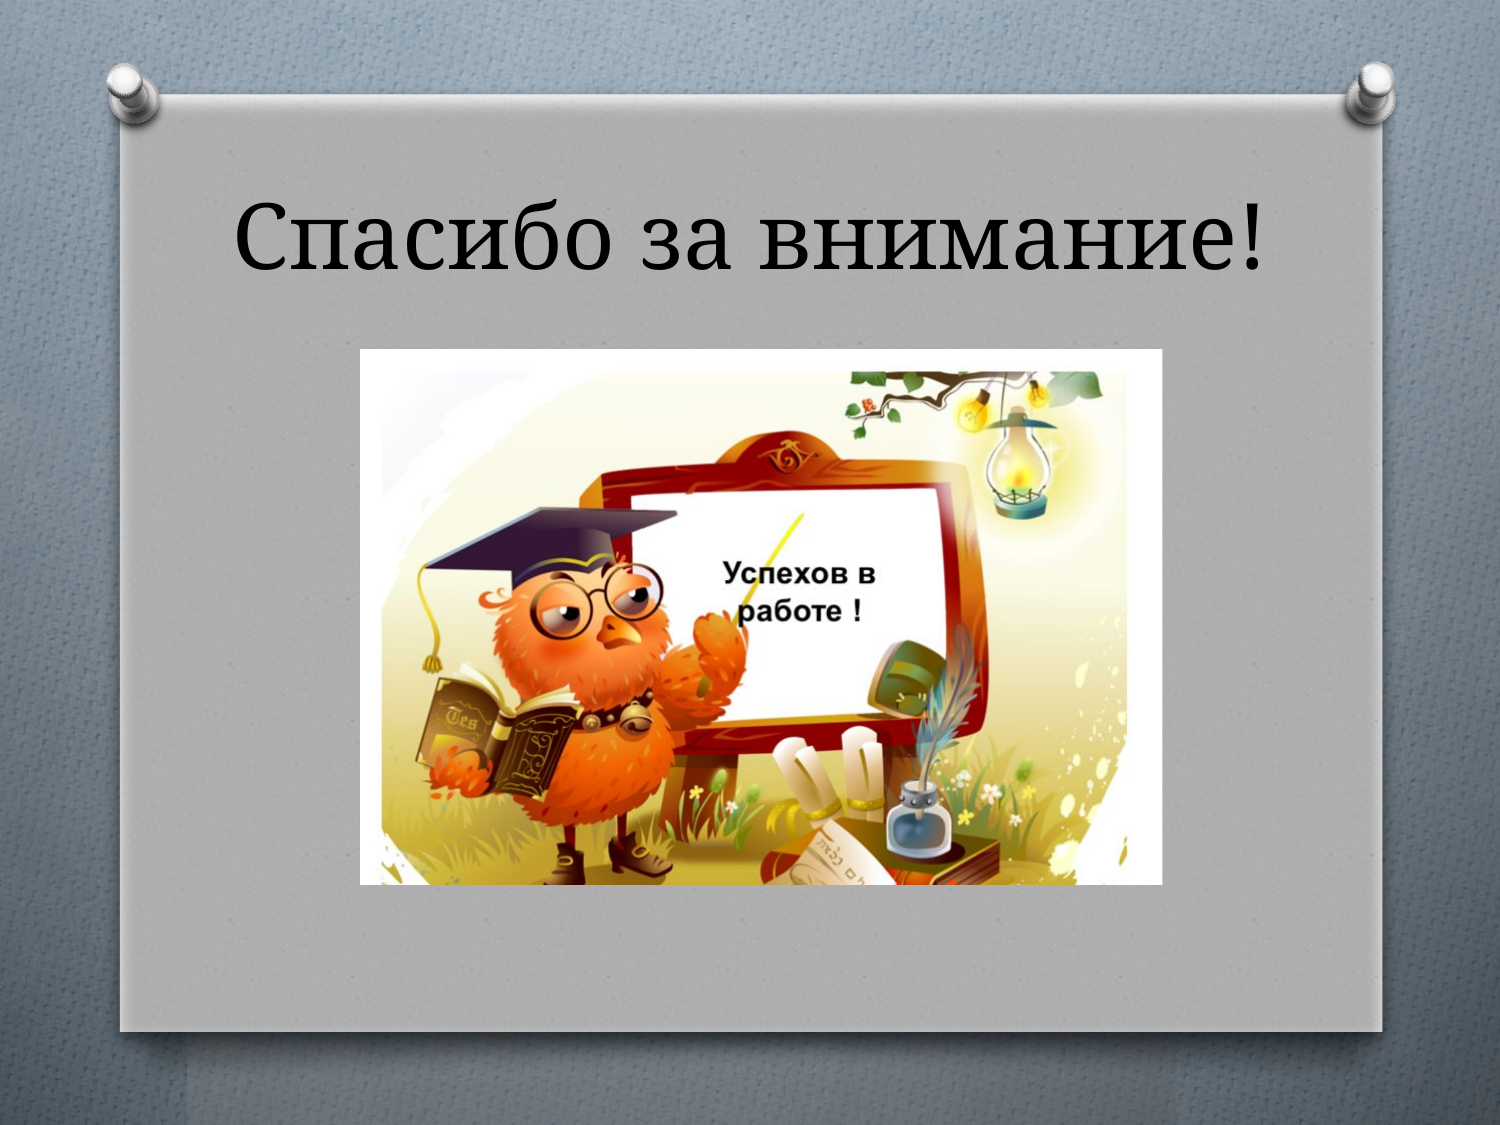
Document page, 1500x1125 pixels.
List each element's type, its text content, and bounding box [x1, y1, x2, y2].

picture [75, 29, 198, 153]
title Спасибо за внимание! [179, 134, 1323, 332]
picture [359, 349, 1163, 886]
picture [1317, 35, 1439, 156]
